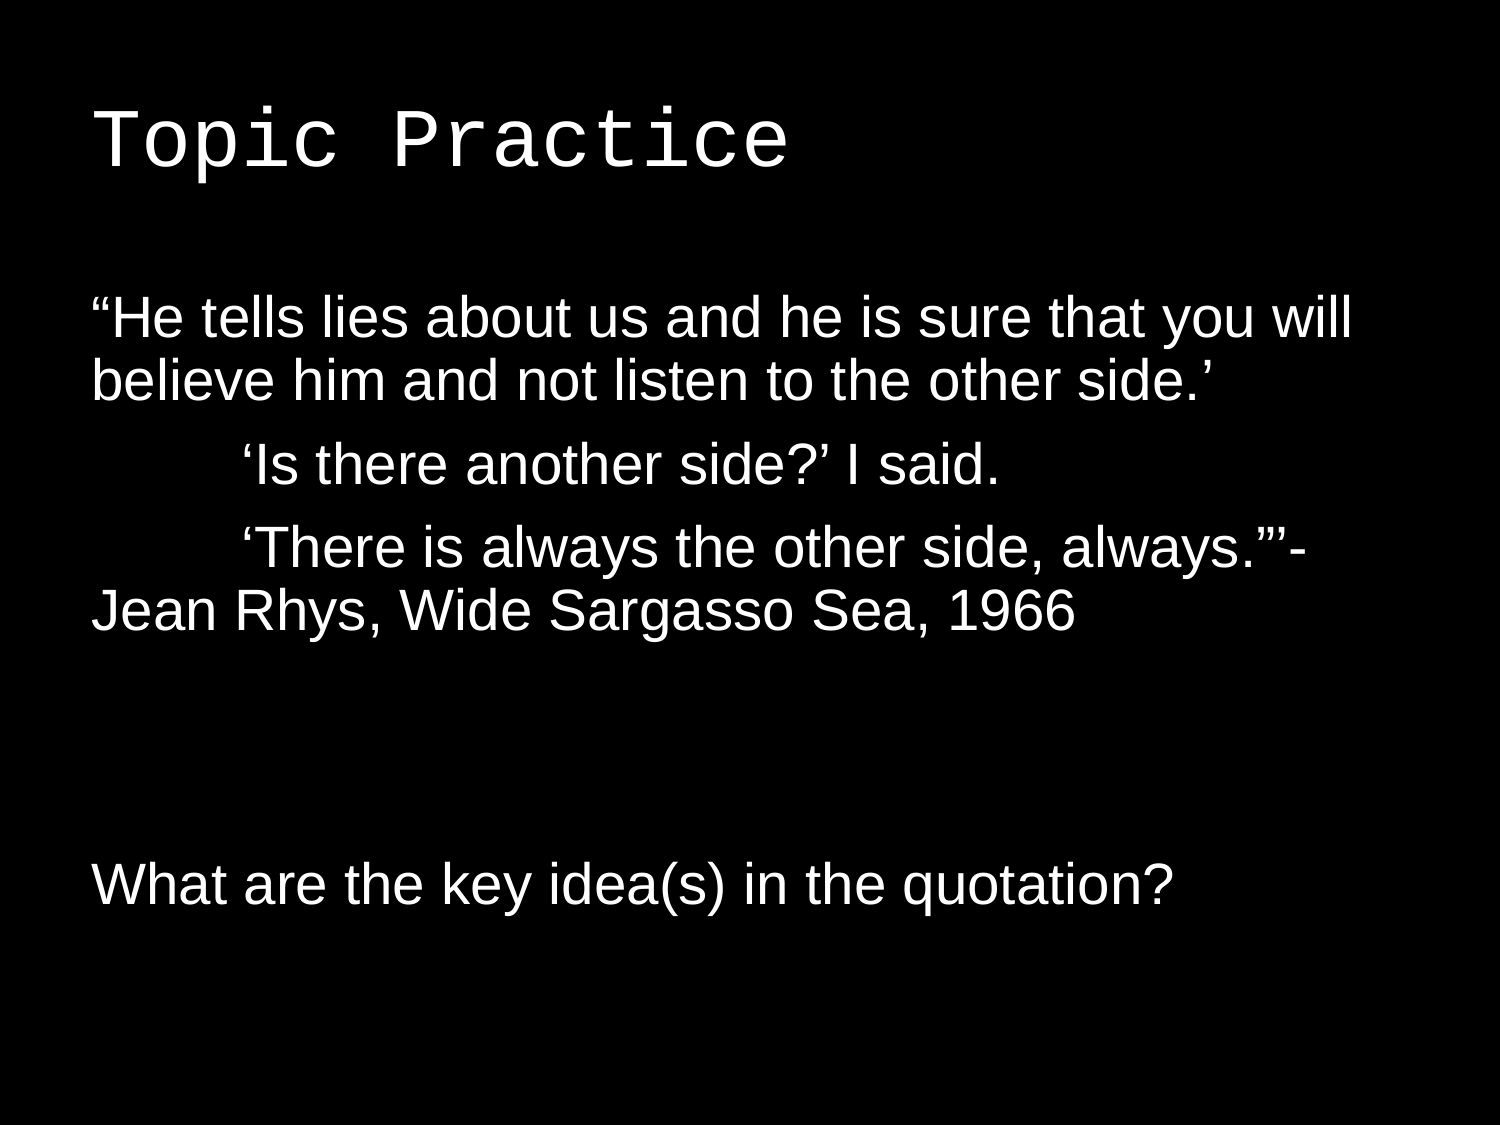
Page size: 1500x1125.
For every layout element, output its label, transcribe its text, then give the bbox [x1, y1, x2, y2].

title Topic Practice [76, 30, 1371, 249]
list What are the key idea(s) in the quotation? [76, 846, 1371, 1053]
text_box “He tells lies about us and he is sure that you will believe him and not listen to the other side.’ ‘Is there another side?’ I said. ‘There is always the other side, always.”’- Jean Rhys, Wide Sargasso Sea, 1966 [76, 279, 1371, 779]
